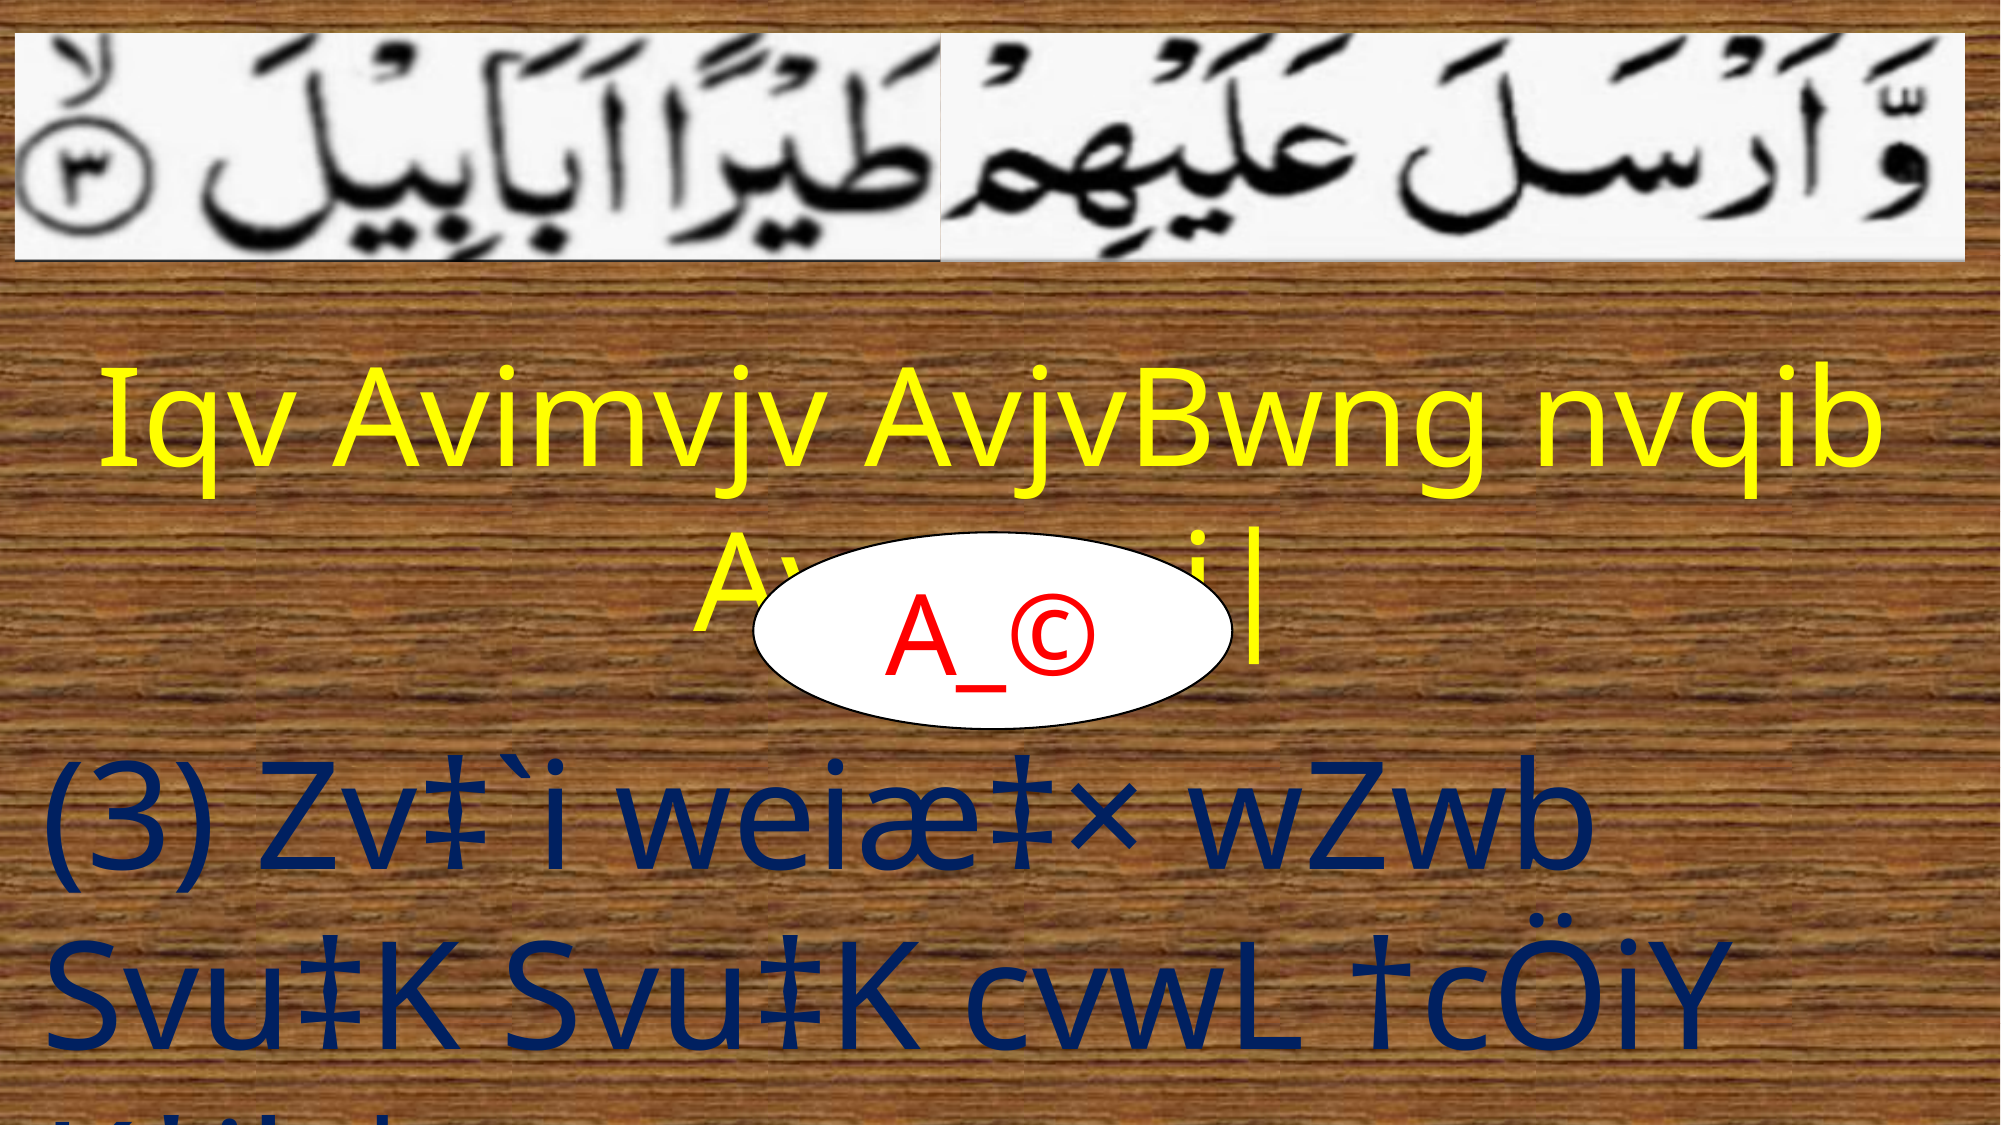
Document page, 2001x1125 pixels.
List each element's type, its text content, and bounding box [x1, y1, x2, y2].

text_box A_© [752, 531, 1234, 731]
picture [0, 0, 2001, 1125]
text_box (3) Zv‡`i weiæ‡× wZwb Svu‡K Svu‡K cvwL †cÖiY K‡ib| [26, 712, 1974, 1125]
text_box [14, 33, 1965, 262]
text_box Iqv Avimvjv AvjvBwng nvqib Avevwej| [20, 321, 1965, 667]
